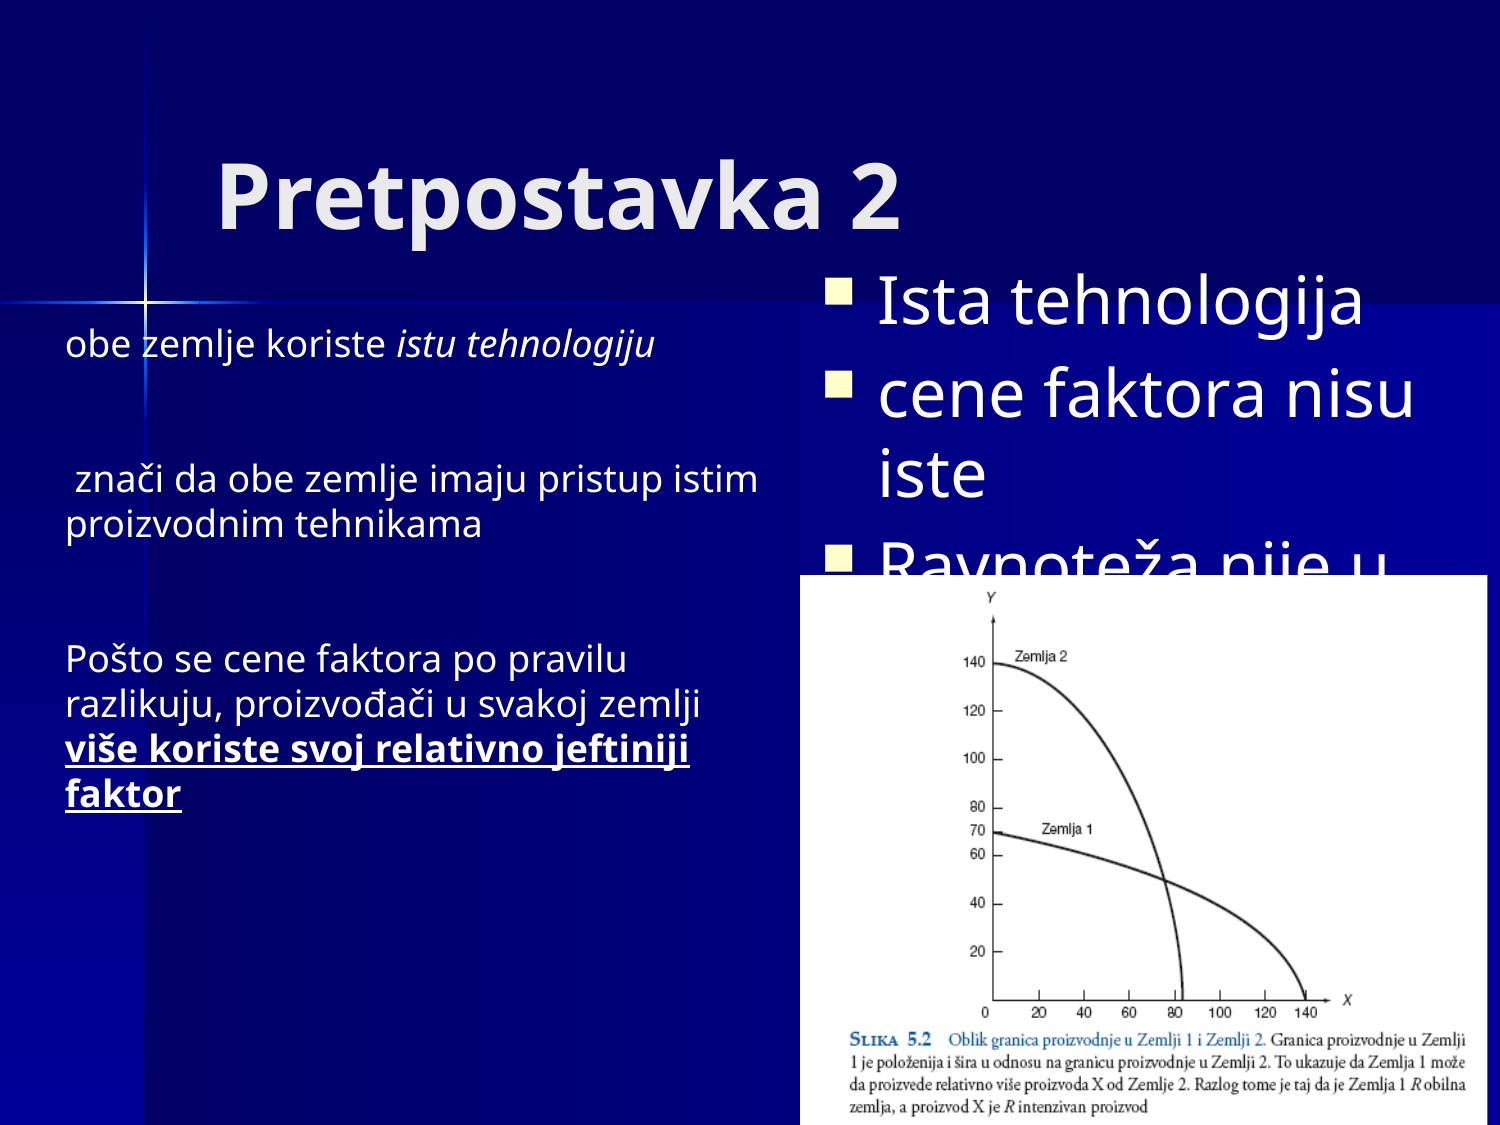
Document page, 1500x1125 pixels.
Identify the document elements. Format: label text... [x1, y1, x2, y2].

text_box obe zemlje koriste istu tehnologiju znači da obe zemlje imaju pristup istim proizvodnim tehnikama Pošto se cene faktora po pravilu razlikuju, proizvođači u svakoj zemlji više koriste svoj relativno jeftiniji faktor [50, 312, 775, 823]
text_box Pretpostavka 2 [200, 74, 1438, 310]
list Ista tehnologija cene faktora nisu iste Ravnoteža nije u istoj tački!!! [806, 249, 1500, 926]
picture [799, 574, 1488, 1125]
